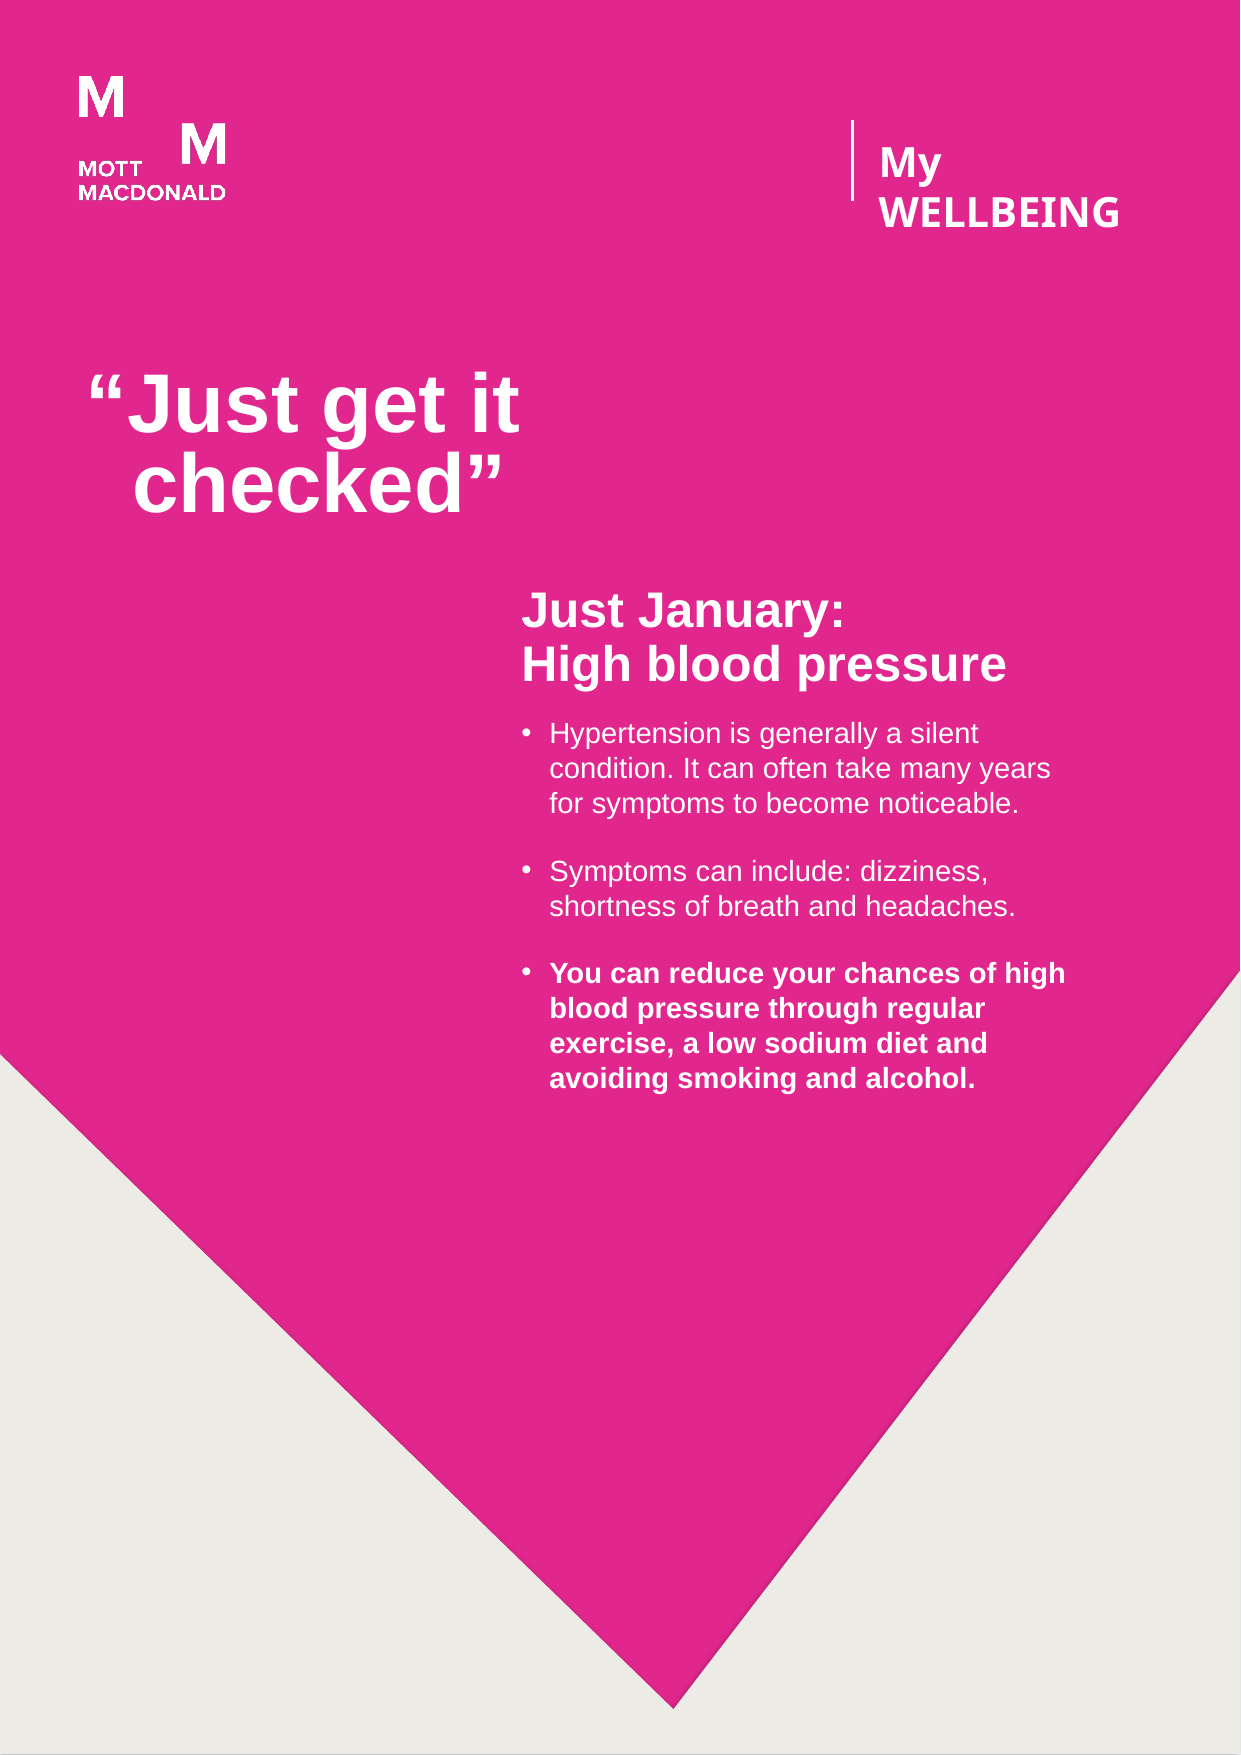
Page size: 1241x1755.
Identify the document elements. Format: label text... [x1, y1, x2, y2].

text_box Just January: High blood pressure [521, 583, 1121, 671]
picture [57, 54, 247, 222]
text_box “Just get it checked” [85, 368, 548, 542]
text_box Hypertension is generally a silent condition. It can often take many years for symptoms to become noticeable. Symptoms can include: dizziness, shortness of breath and headaches. You can reduce your chances of high blood pressure through regular exercise, a low sodium diet and avoiding smoking and alcohol. [521, 714, 1082, 1099]
